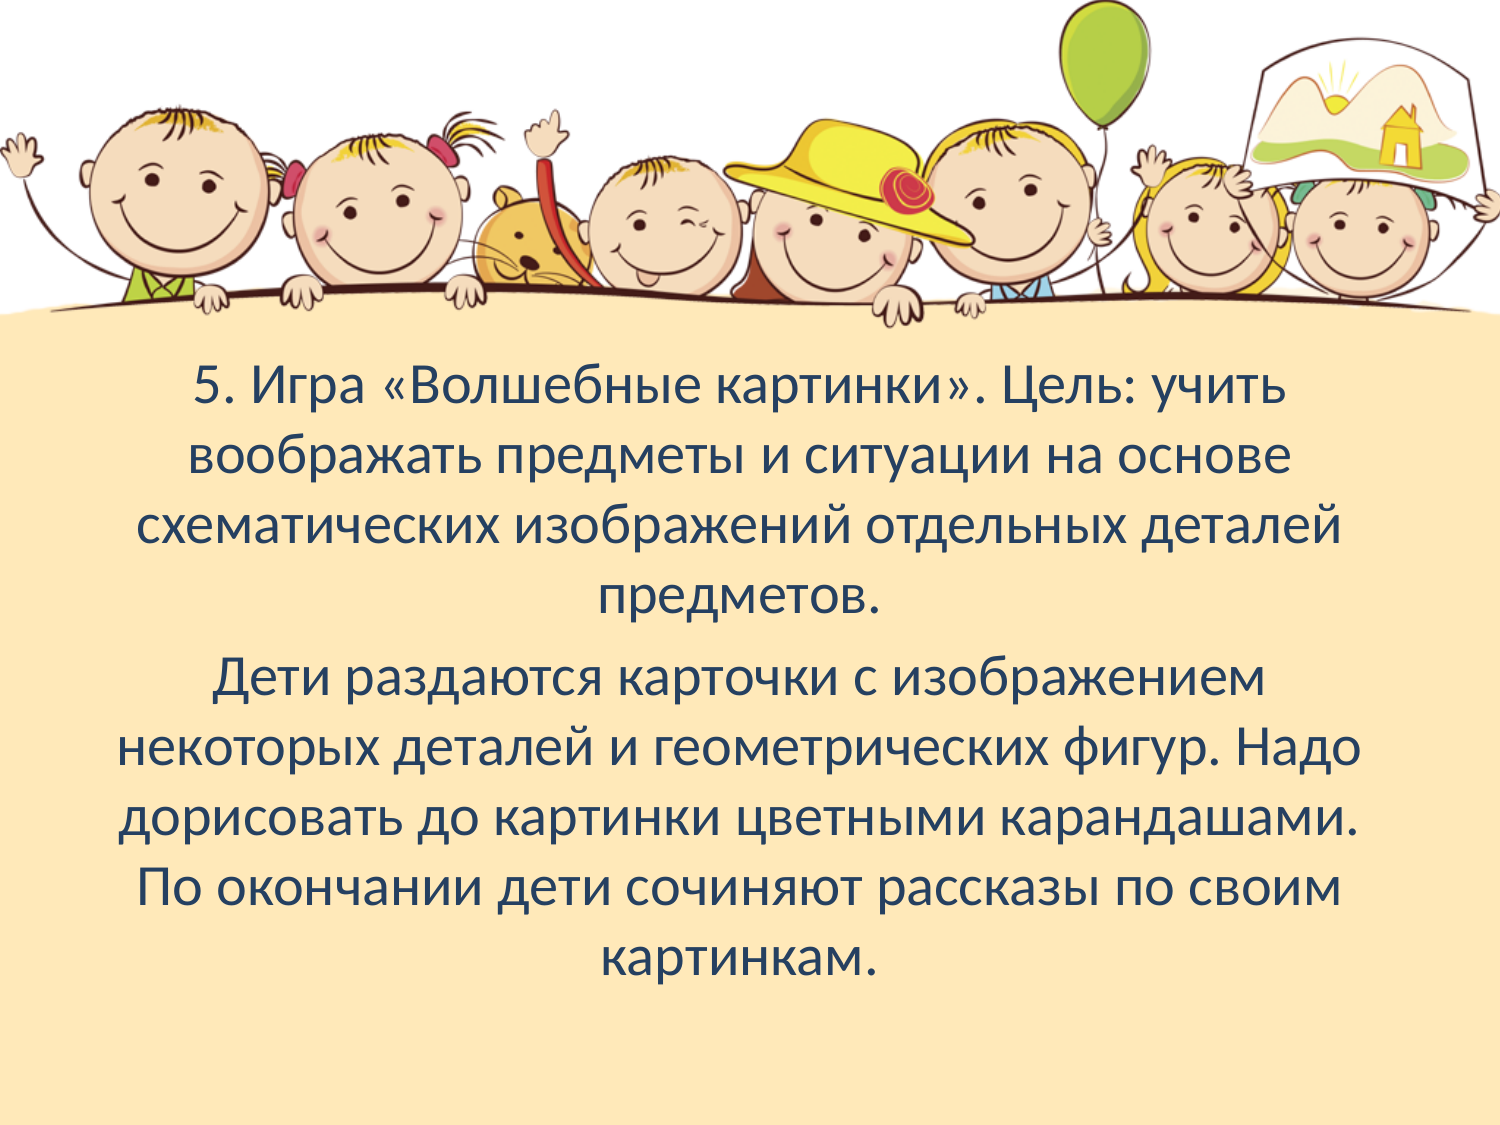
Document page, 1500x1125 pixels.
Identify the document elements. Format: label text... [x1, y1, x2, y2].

picture [0, 0, 1500, 1125]
list 5. Игра «Волшебные картинки». Цель: учить воображать предметы и ситуации на основе схематических изображений отдельных деталей предметов. Дети раздаются карточки с изображением некоторых деталей и геометрических фигур. Надо дорисовать до картинки цветными карандашами. По окончании дети сочиняют рассказы по своим картинкам. [64, 337, 1416, 1010]
